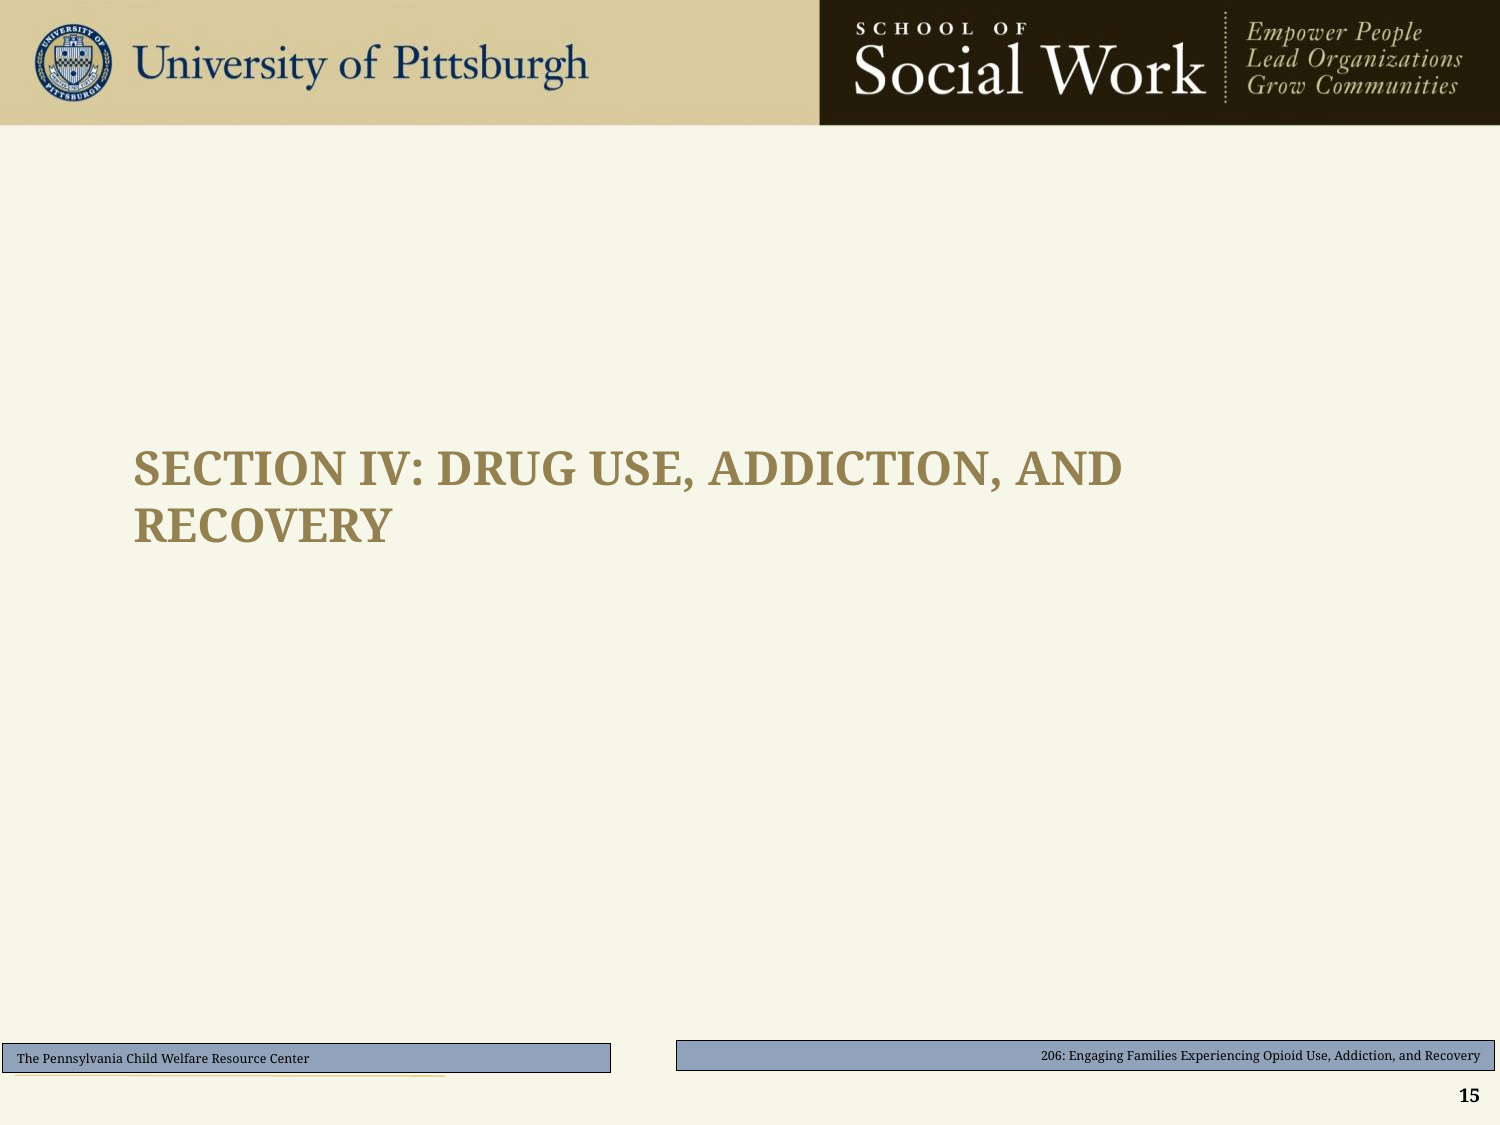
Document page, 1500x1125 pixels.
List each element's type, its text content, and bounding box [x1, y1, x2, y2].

picture [0, 0, 1500, 1125]
slide_number 15 [1327, 1080, 1496, 1113]
title Section IV: drug use, addiction, and recovery [118, 414, 1394, 576]
